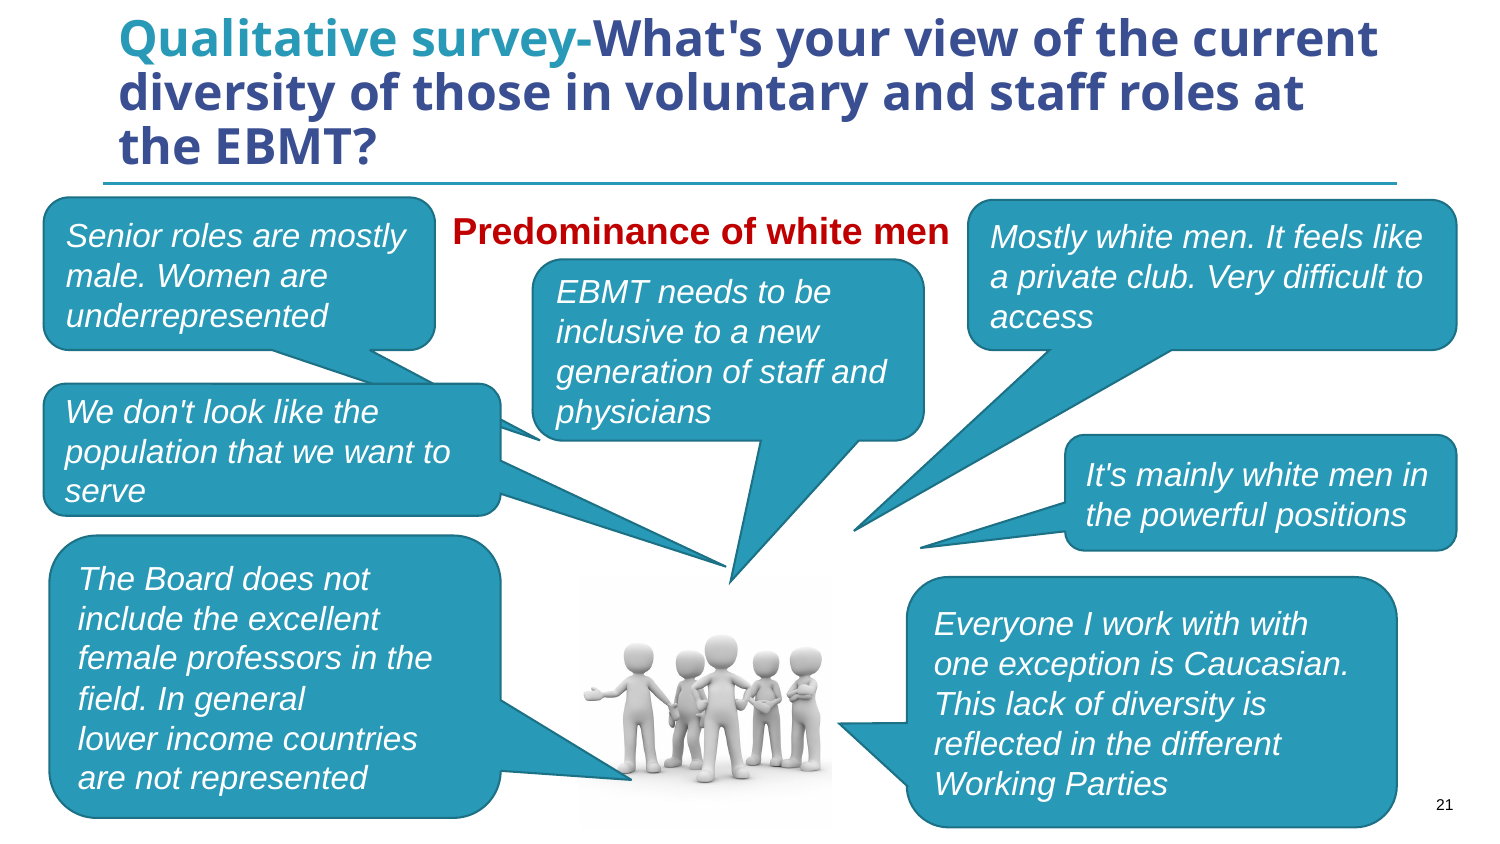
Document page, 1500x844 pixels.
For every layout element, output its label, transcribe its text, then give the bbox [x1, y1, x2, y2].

text_box Everyone I work with with one exception is Caucasian. This lack of diversity is reflected in the different Working Parties [836, 575, 1398, 829]
text_box EBMT needs to be inclusive to a new generation of staff and physicians [531, 260, 925, 575]
text_box Mostly white men. It feels like a private club. Very difficult to access [853, 198, 1458, 532]
text_box The Board does not include the excellent female professors in the field. In general lower income countries are not represented [48, 534, 578, 819]
picture [578, 575, 832, 829]
text_box It's mainly white men in the powerful positions [919, 433, 1458, 552]
text_box Senior roles are mostly male. Women are underrepresented [42, 196, 436, 382]
title Qualitative survey-What's your view of the current diversity of those in voluntary and staff roles at the EBMT? [103, 44, 1397, 184]
text_box We don't look like the population that we want to serve [42, 382, 727, 568]
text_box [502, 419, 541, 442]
text_box Predominance of white men [437, 199, 966, 260]
